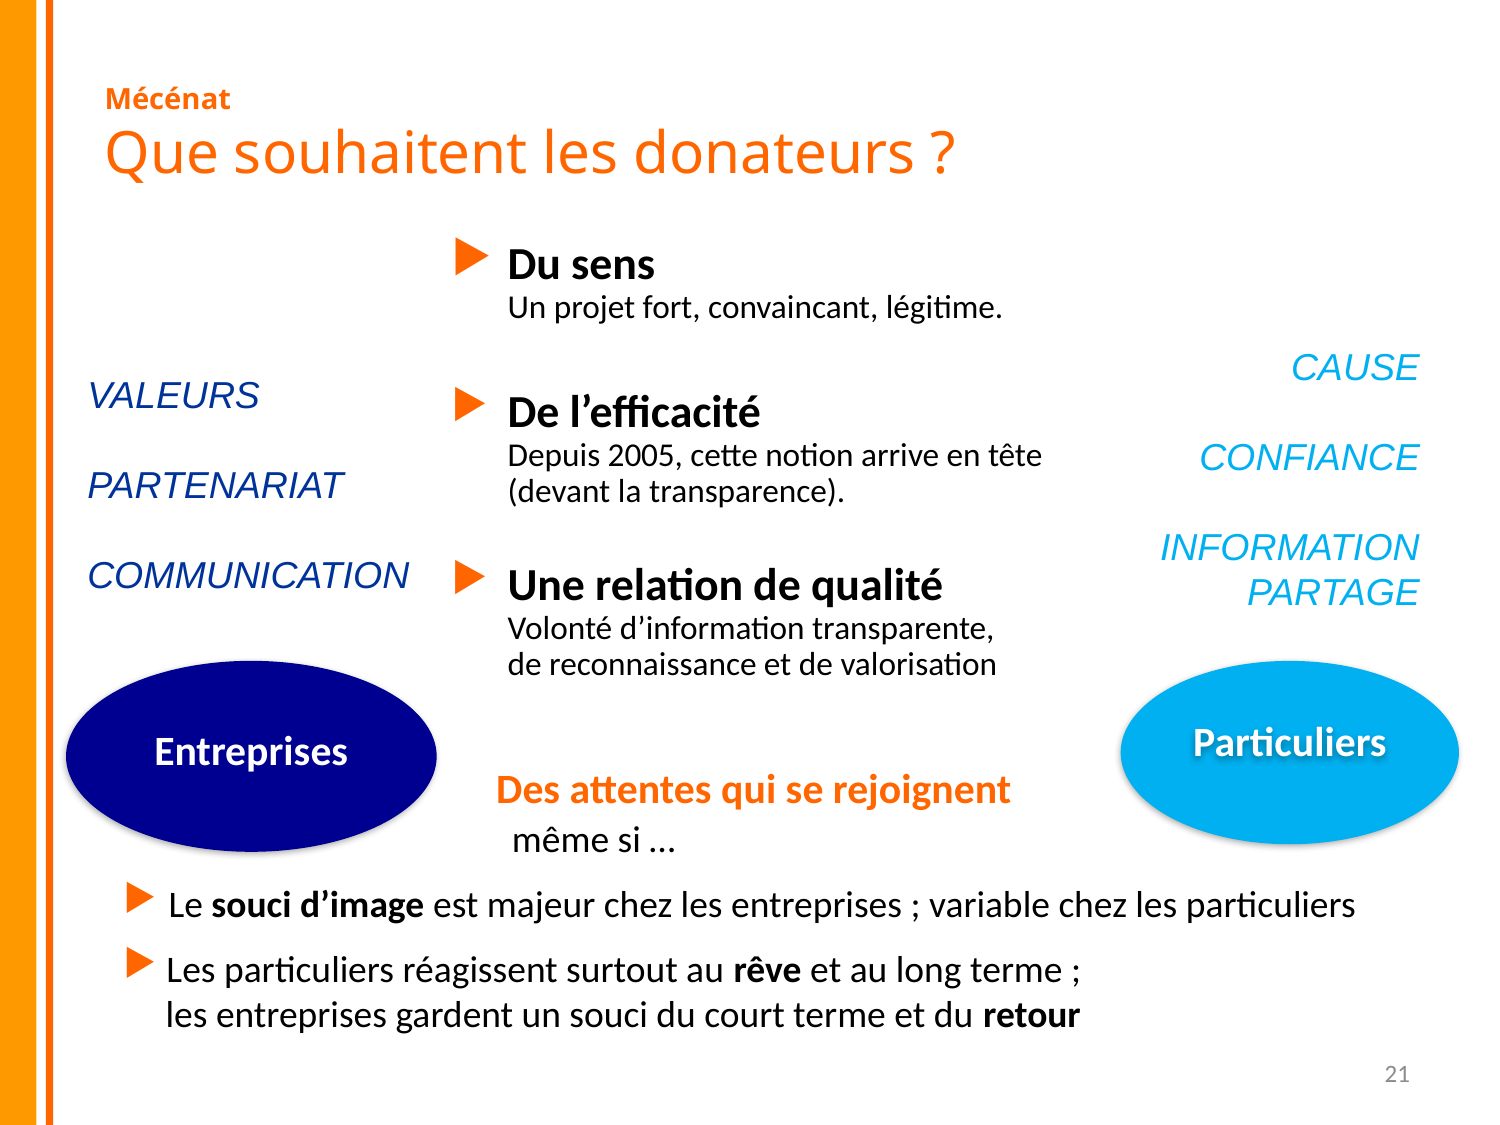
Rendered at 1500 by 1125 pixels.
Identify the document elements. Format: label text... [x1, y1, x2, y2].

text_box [1120, 660, 1460, 845]
text_box Des attentes qui se rejoignent [481, 754, 1115, 808]
slide_number 21 [1074, 1042, 1425, 1103]
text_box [65, 660, 437, 853]
text_box même si … Le souci d’image est majeur chez les entreprises ; variable chez les particuliers Les particuliers réagissent surtout au rêve et au long terme ; les entreprises gardent un souci du court terme et du retour [108, 808, 1440, 1043]
text_box Du sens Un projet fort, convaincant, légitime. De l’efficacité Depuis 2005, cette notion arrive en tête (devant la transparence). Une relation de qualité Volonté d’information transparente, de reconnaissance et de valorisation [436, 232, 1152, 708]
text_box VALEURS PARTENARIAT COMMUNICATION [72, 363, 425, 604]
text_box Mécénat Que souhaitent les donateurs ? [89, 38, 1440, 227]
text_box CAUSE CONFIANCE INFORMATION PARTAGE [1152, 335, 1435, 659]
